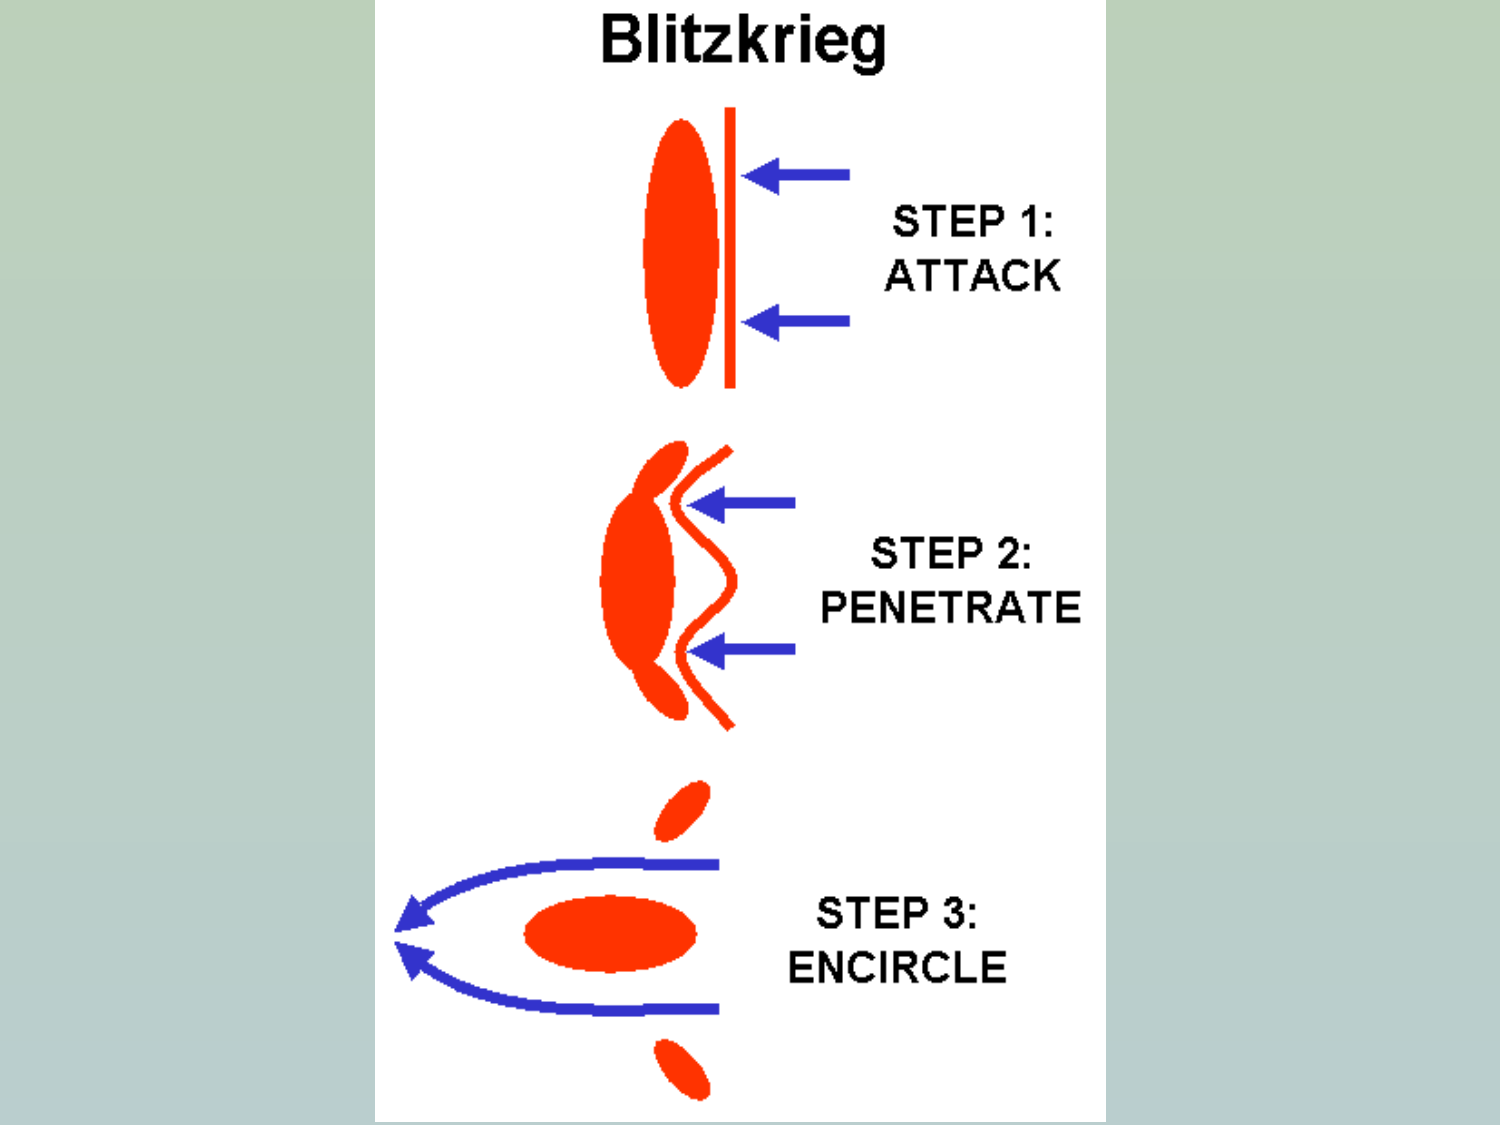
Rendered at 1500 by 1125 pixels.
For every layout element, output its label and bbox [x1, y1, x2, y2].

list [374, 0, 1106, 1123]
